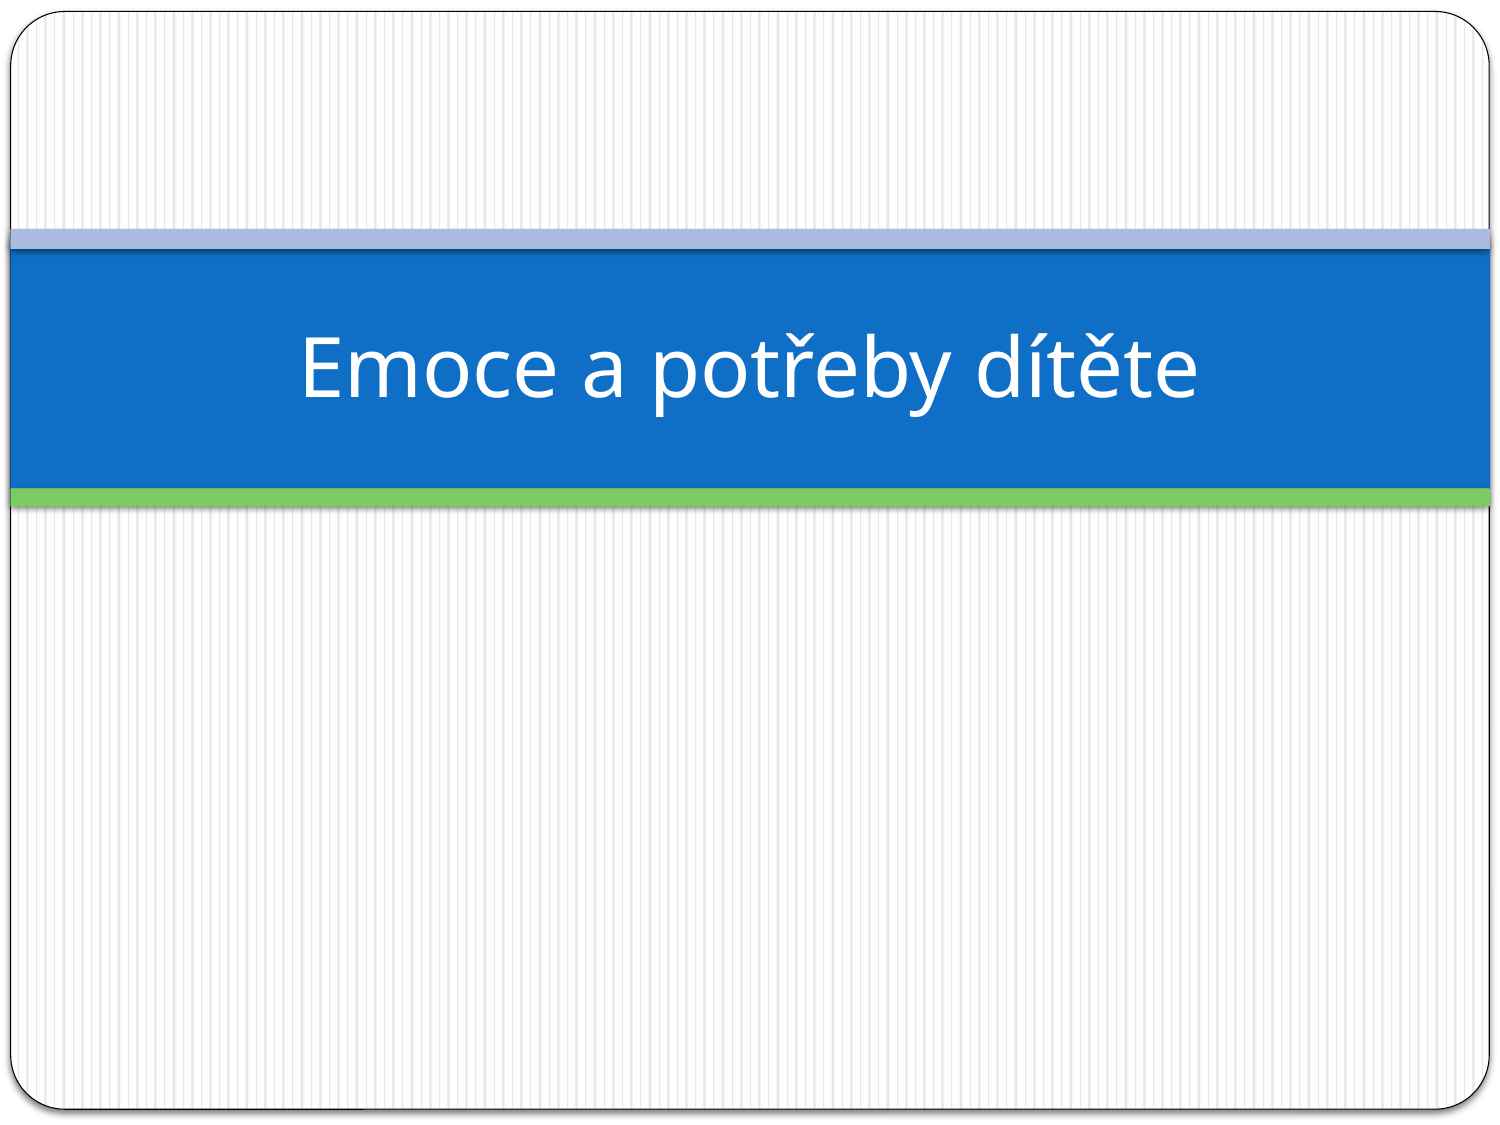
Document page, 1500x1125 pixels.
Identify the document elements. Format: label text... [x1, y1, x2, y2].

title Emoce a potřeby dítěte [75, 247, 1425, 489]
